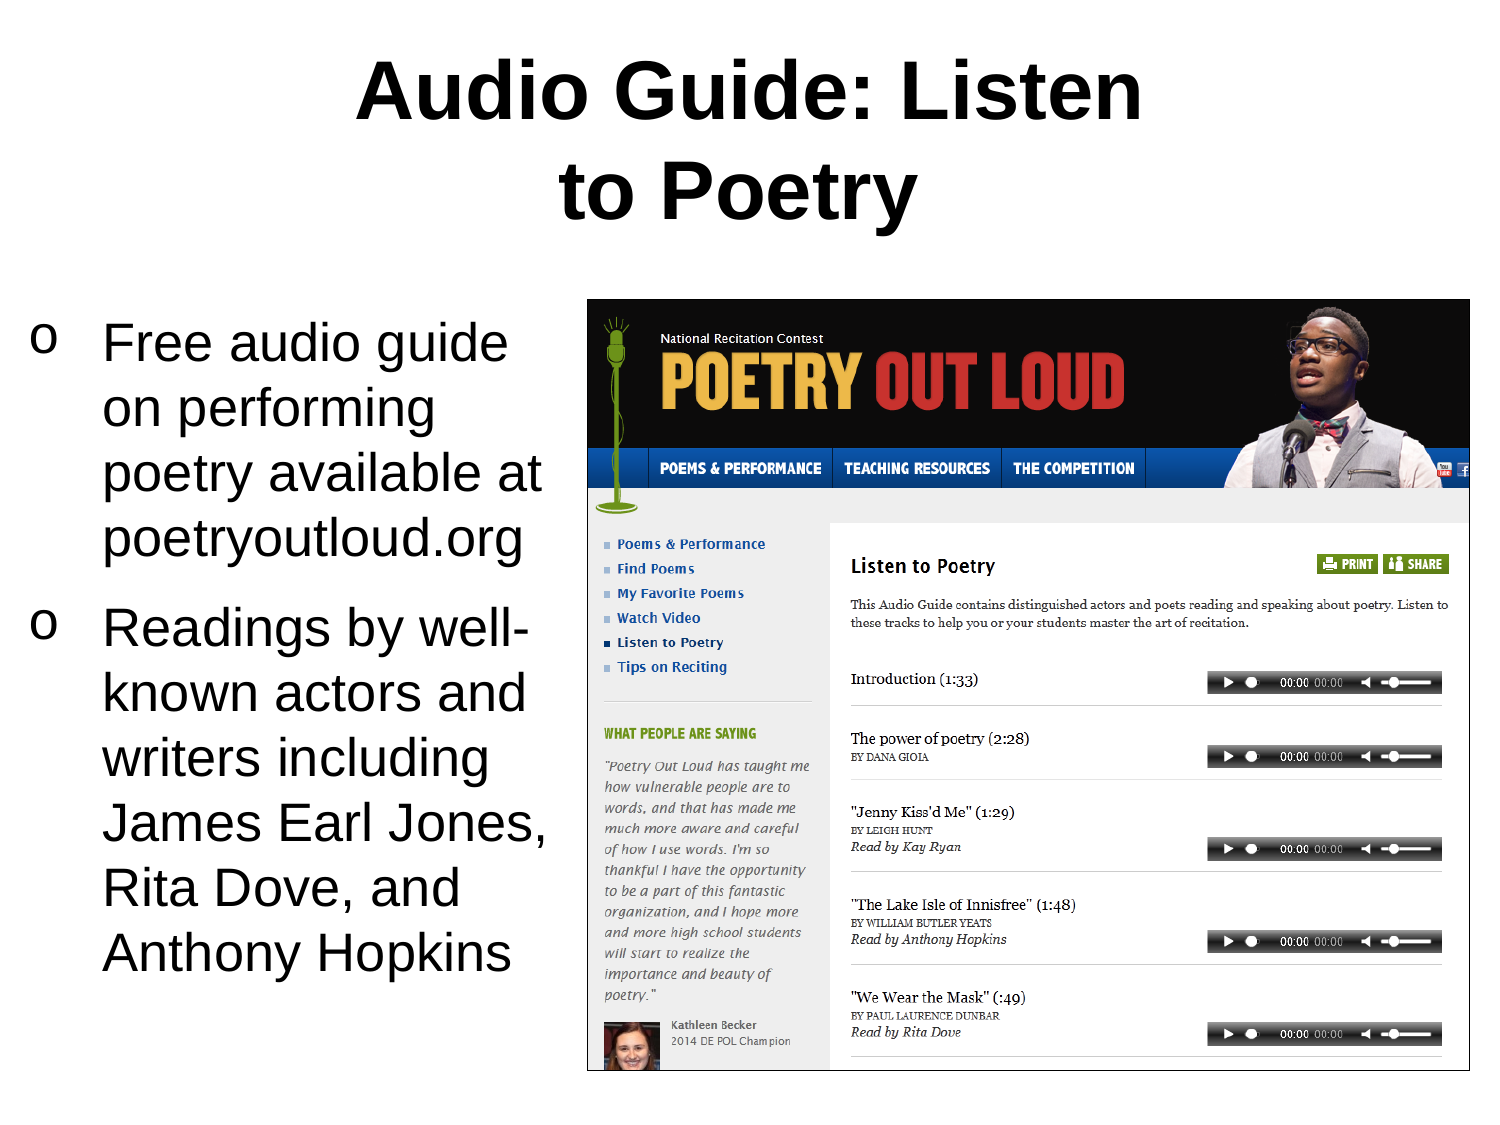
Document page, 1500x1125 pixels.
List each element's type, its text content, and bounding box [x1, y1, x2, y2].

text_box Free audio guide on performing poetry available at poetryoutloud.org Readings by well-known actors and writers including James Earl Jones, Rita Dove, and Anthony Hopkins [12, 299, 587, 1037]
picture [587, 299, 1470, 1071]
text_box Audio Guide: Listen to Poetry [312, 28, 1188, 244]
